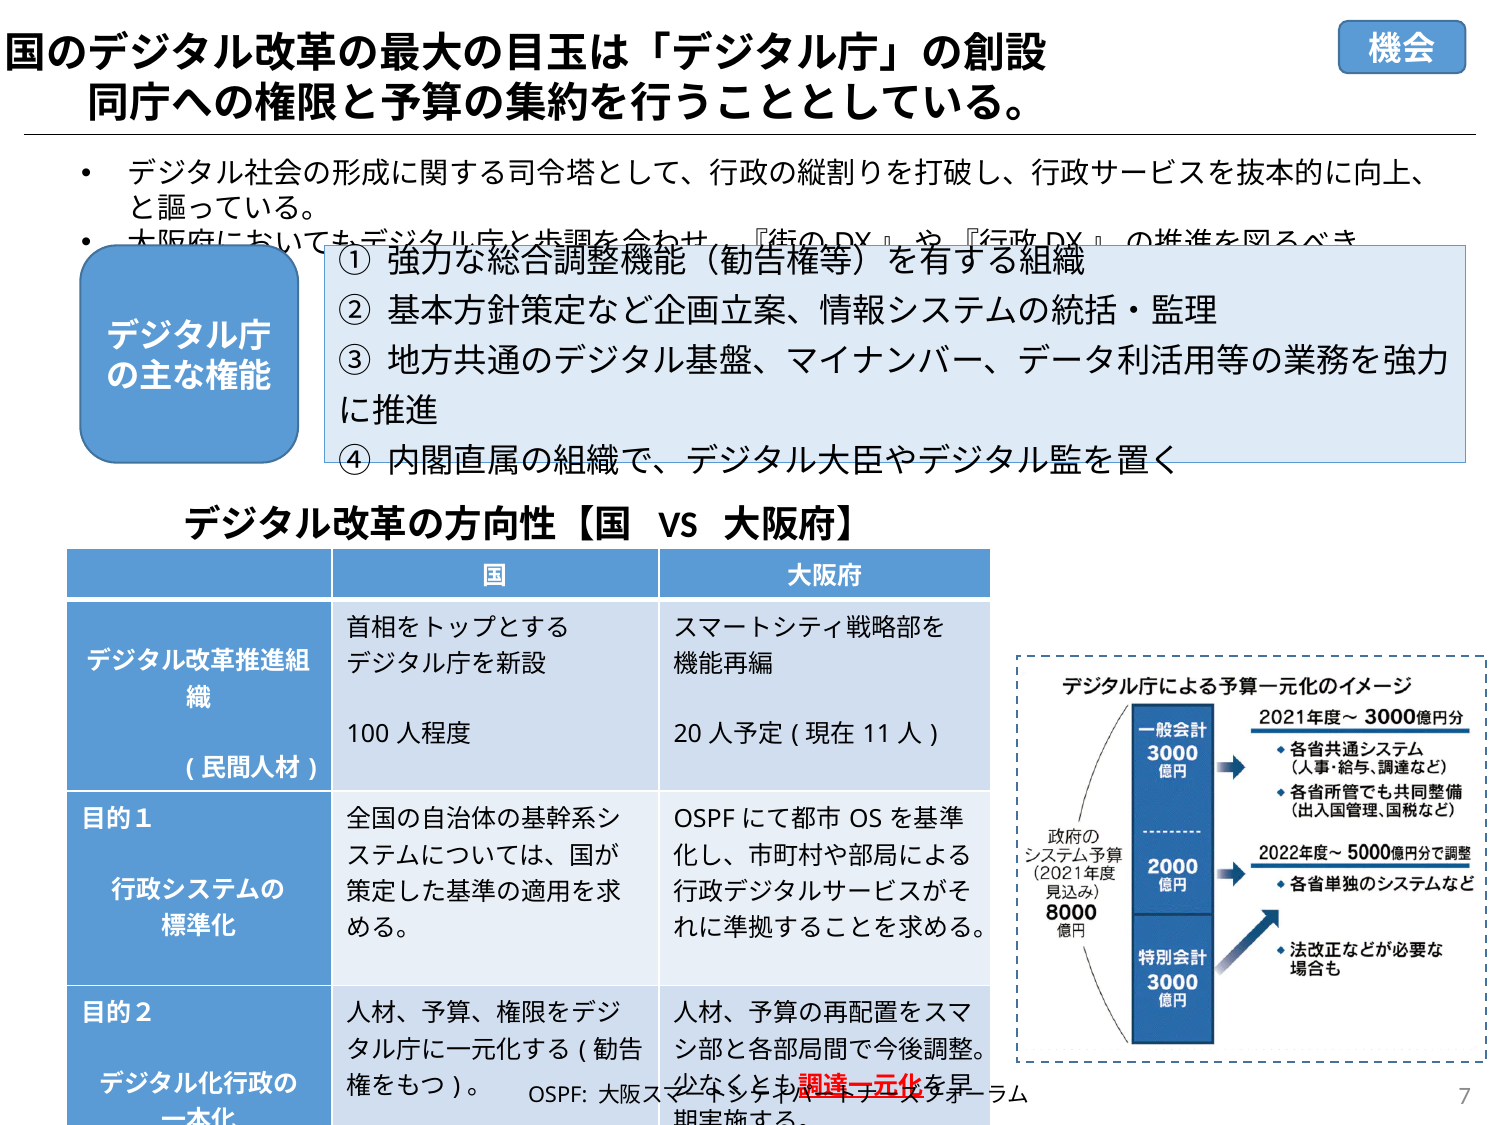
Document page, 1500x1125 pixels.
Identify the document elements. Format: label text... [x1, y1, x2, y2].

table_cell 人材、予算の再配置をスマシ部と各部局間で今後調整。 少なくとも調達一元化を早期実施する。 [660, 986, 990, 1073]
text_box デジタル社会の形成に関する司令塔として、行政の縦割りを打破し、行政サービスを抜本的に向上、と謳っている。 大阪府においてもデジタル庁と歩調を合わせ、『街のDX』 や 『行政DX』 の推進を図るべき。 [66, 146, 1439, 267]
table_cell スマートシティ戦略部を 機能再編 20人予定(現在11人) [660, 602, 990, 790]
table_cell 目的２ デジタル化行政の 一本化 [67, 986, 331, 1125]
table_header 国 [333, 553, 658, 597]
text_box ① 強力な総合調整機能（勧告権等）を有する組織 ② 基本方針策定など企画立案、情報システムの統括・監理 ③ 地方共通のデジタル基盤、マイナンバー、データ利活用等の業務を強力に推進 ④ 内閣直属の組織で、デジタル大臣やデジタル監を置く [324, 245, 1466, 463]
picture [1020, 672, 1477, 1050]
table_cell 首相をトップとする デジタル庁を新設 100人程度 [333, 602, 658, 790]
text_box デジタル庁の主な権能 [79, 244, 300, 464]
text_box 機会 [1337, 19, 1467, 75]
table_cell デジタル改革推進組織 (民間人材) [67, 602, 331, 790]
table_cell 目的１ 行政システムの 標準化 [67, 792, 331, 985]
slide_number 7 [1148, 1064, 1487, 1124]
table_header 大阪府 [660, 549, 990, 597]
text_box OSPF: 大阪スマートシティパートナーズフォーラム [513, 1073, 1045, 1115]
table_cell 人材、予算、権限をデジタル庁に一元化する(勧告権をもつ)。 [333, 986, 658, 1125]
table_header [67, 549, 331, 597]
table_cell OSPFにて都市OSを基準化し、市町村や部局による行政デジタルサービスがそれに準拠することを求める。 [660, 792, 990, 985]
text_box 国のデジタル改革の最大の目玉は「デジタル庁」の創設 同庁への権限と予算の集約を行うこととしている。 [0, 18, 1062, 134]
text_box [1016, 655, 1487, 1063]
text_box デジタル改革の方向性【国 VS 大阪府】 [168, 492, 889, 553]
table_cell 人材、予算の再配置をスマシ部と各部局間で今後調整。 少なくとも調達一元化を早期実施する。 [660, 1115, 990, 1125]
table_cell 全国の自治体の基幹系システムについては、国が策定した基準の適用を求める。 [333, 792, 658, 985]
